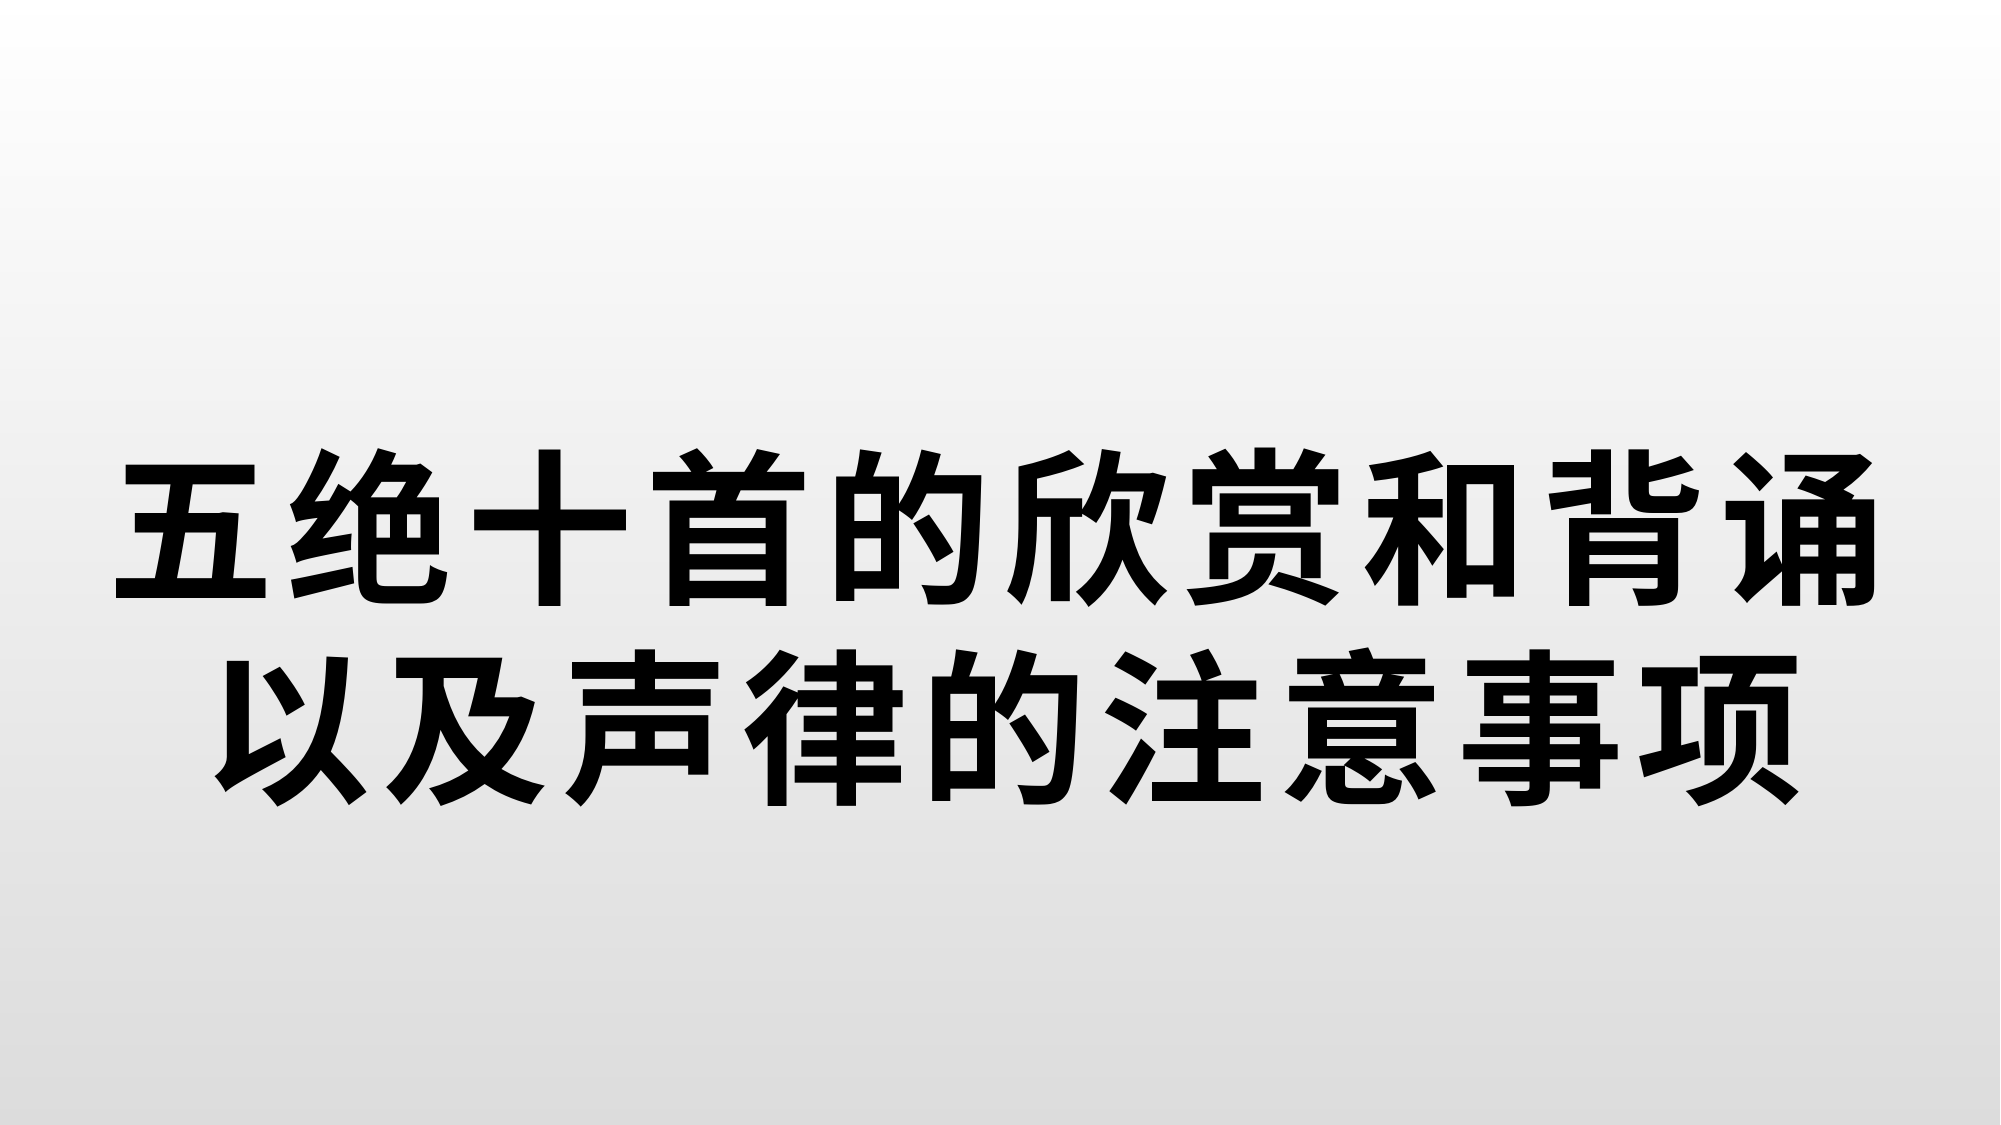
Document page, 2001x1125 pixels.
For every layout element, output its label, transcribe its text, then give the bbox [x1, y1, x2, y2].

title 五绝十首的欣赏和背诵 以及声律的注意事项 [38, 418, 1958, 566]
